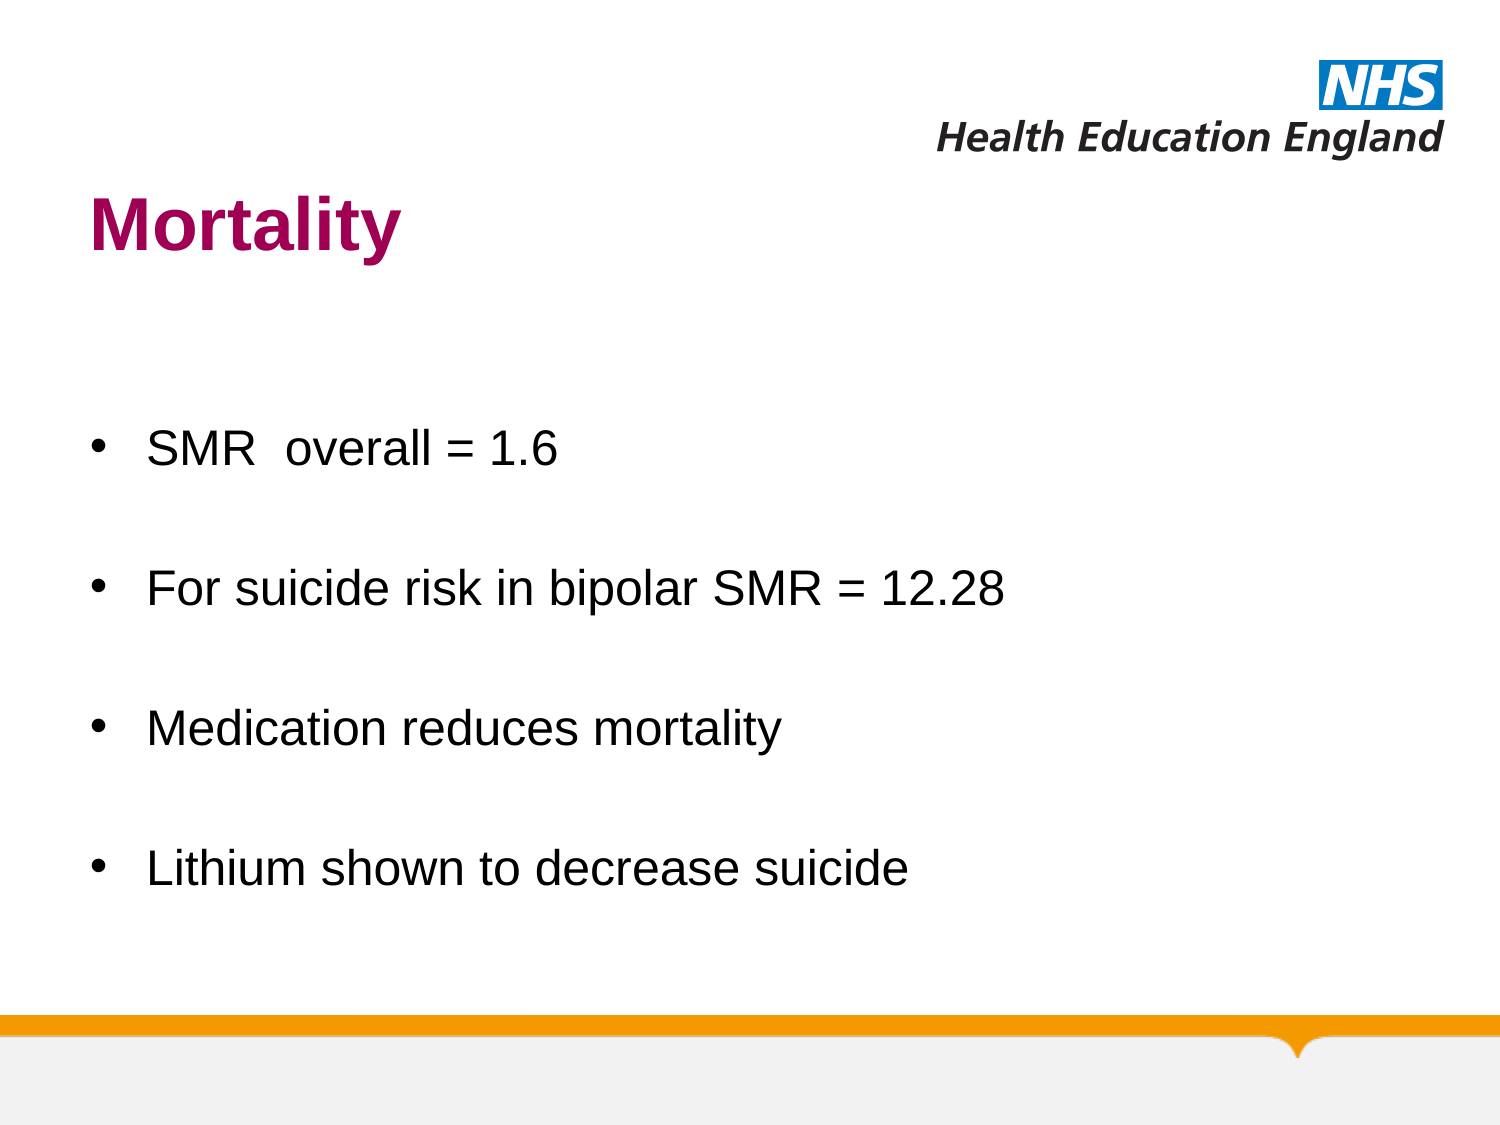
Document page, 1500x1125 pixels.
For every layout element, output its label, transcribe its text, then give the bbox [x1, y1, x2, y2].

picture [936, 59, 1445, 161]
list SMR overall = 1.6 For suicide risk in bipolar SMR = 12.28 Medication reduces mortality Lithium shown to decrease suicide [75, 407, 1361, 811]
title Mortality [75, 168, 1350, 280]
